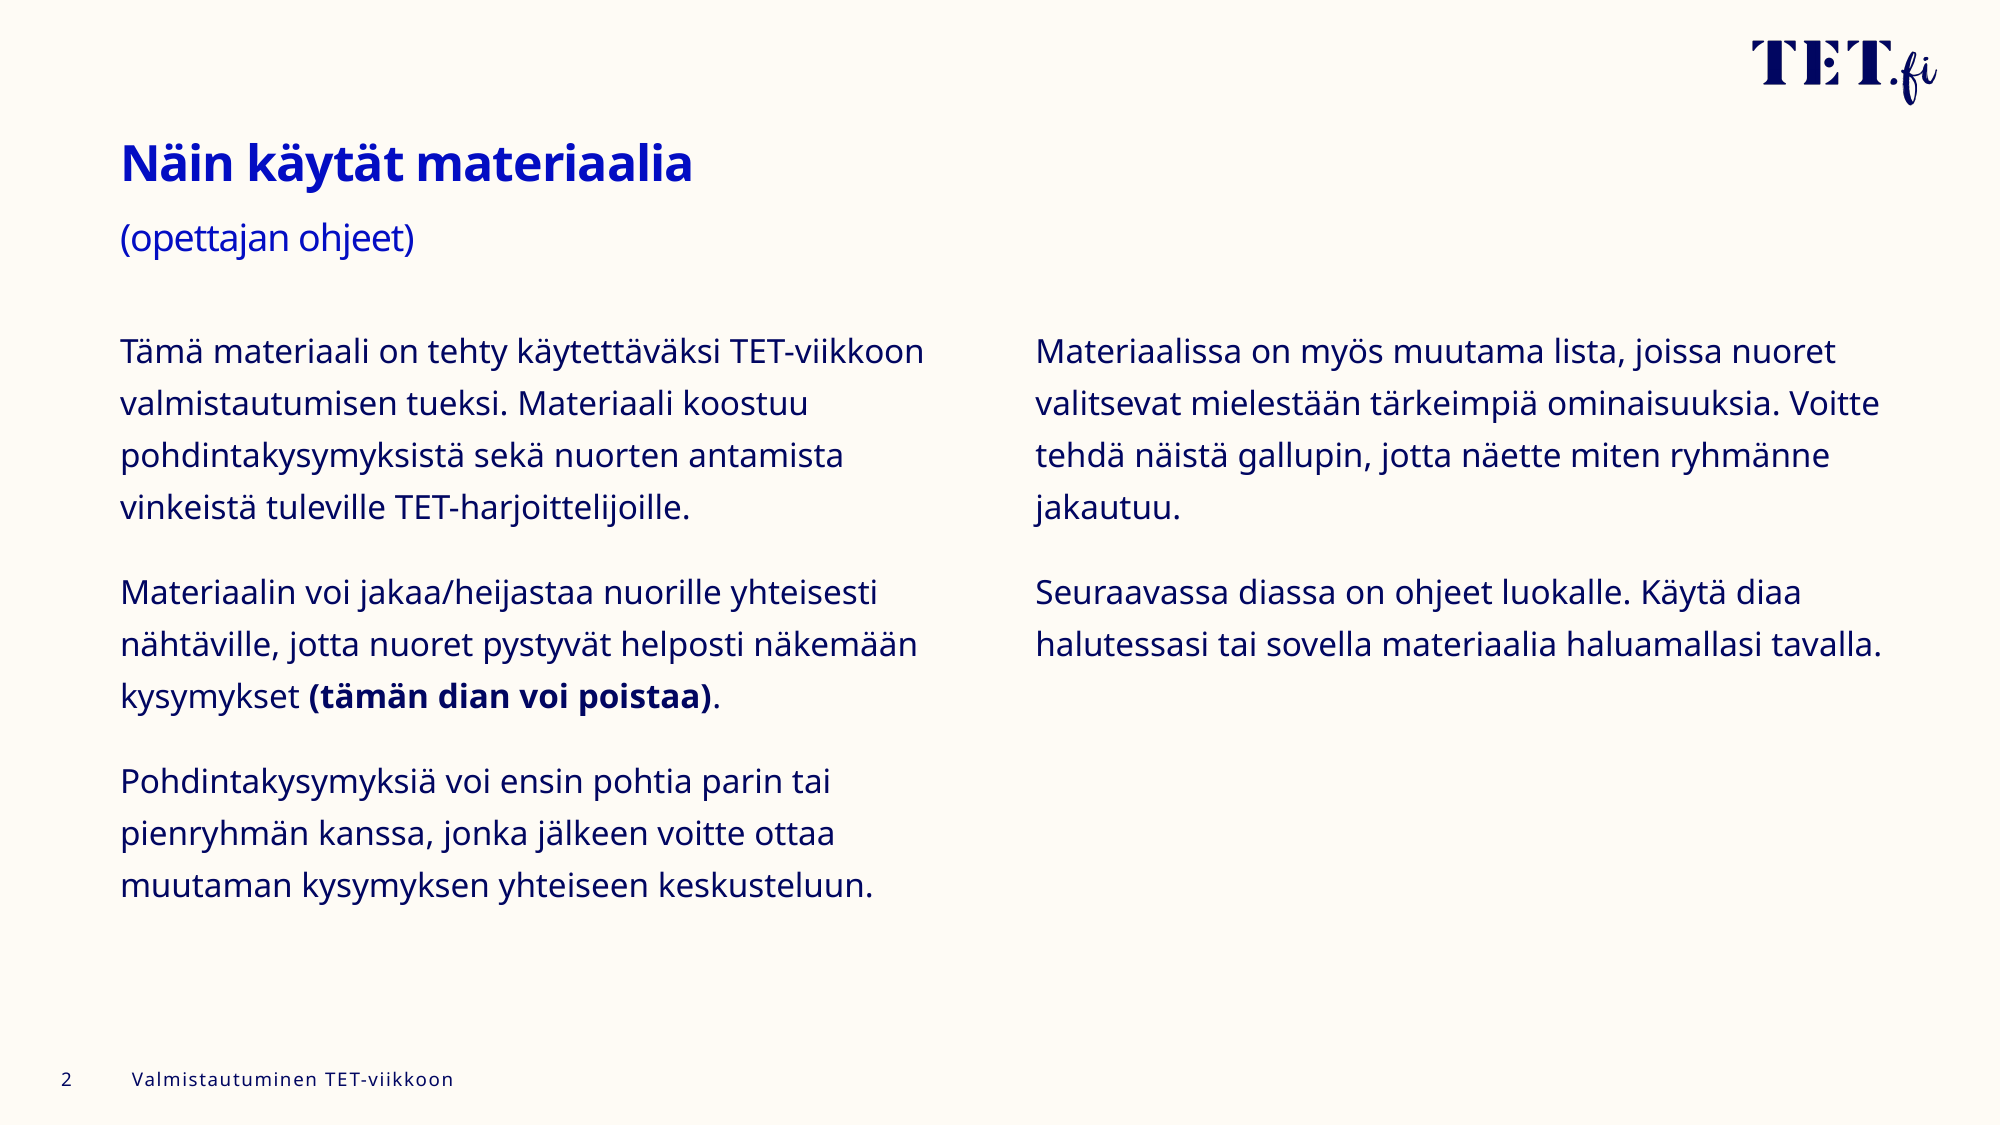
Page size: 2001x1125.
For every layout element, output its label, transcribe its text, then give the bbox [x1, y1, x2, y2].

title Näin käytät materiaalia (opettajan ohjeet) [120, 101, 1591, 253]
text_box Materiaalissa on myös muutama lista, joissa nuoret valitsevat mielestään tärkeimpiä ominaisuuksia. Voitte tehdä näistä gallupin, jotta näette miten ryhmänne jakautuu. Seuraavassa diassa on ohjeet luokalle. Käytä diaa halutessasi tai sovella materiaalia haluamallasi tavalla. [1035, 318, 1907, 757]
footer Valmistautuminen TET-viikkoon [131, 1068, 500, 1091]
list Tämä materiaali on tehty käytettäväksi TET-viikkoon valmistautumisen tueksi. Materiaali koostuu pohdintakysymyksistä sekä nuorten antamista vinkeistä tuleville TET-harjoittelijoille. Materiaalin voi jakaa/heijastaa nuorille yhteisesti nähtäville, jotta nuoret pystyvät helposti näkemään kysymykset (tämän dian voi poistaa). Pohdintakysymyksiä voi ensin pohtia parin tai pienryhmän kanssa, jonka jälkeen voitte ottaa muutaman kysymyksen yhteiseen keskusteluun. [120, 318, 965, 1024]
slide_number 2 [60, 1069, 132, 1092]
picture [1731, 12, 1956, 126]
